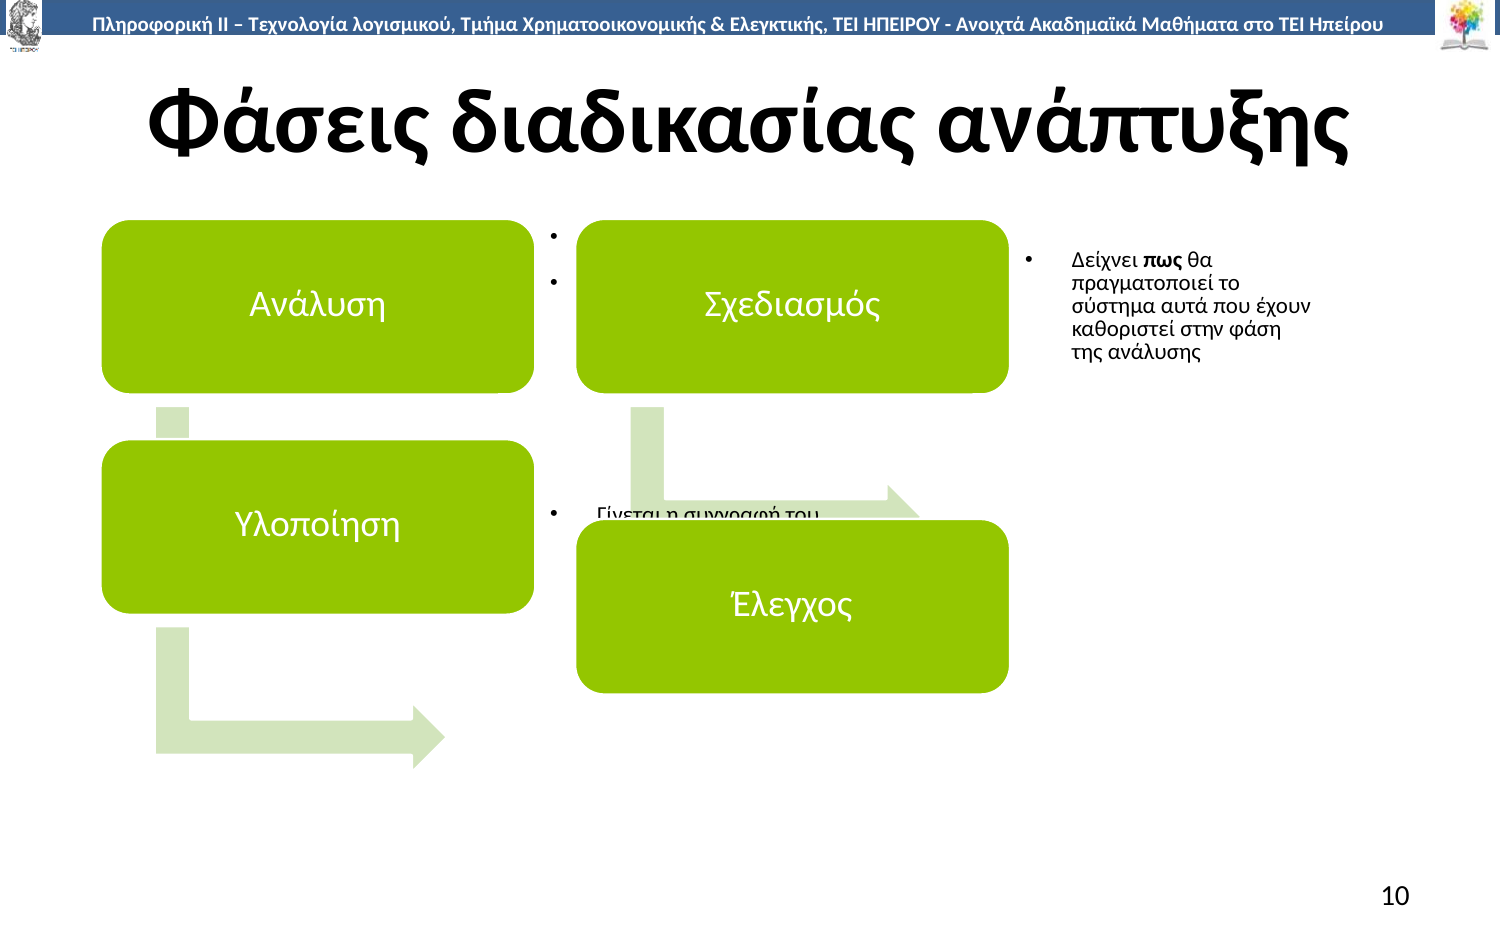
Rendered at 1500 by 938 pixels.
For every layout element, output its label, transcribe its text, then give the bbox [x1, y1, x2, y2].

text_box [100, 208, 1341, 785]
slide_number 10 [1074, 868, 1425, 919]
picture [6, 0, 42, 54]
title Φάσεις διαδικασίας ανάπτυξης [75, 37, 1425, 194]
picture [1435, 0, 1495, 52]
